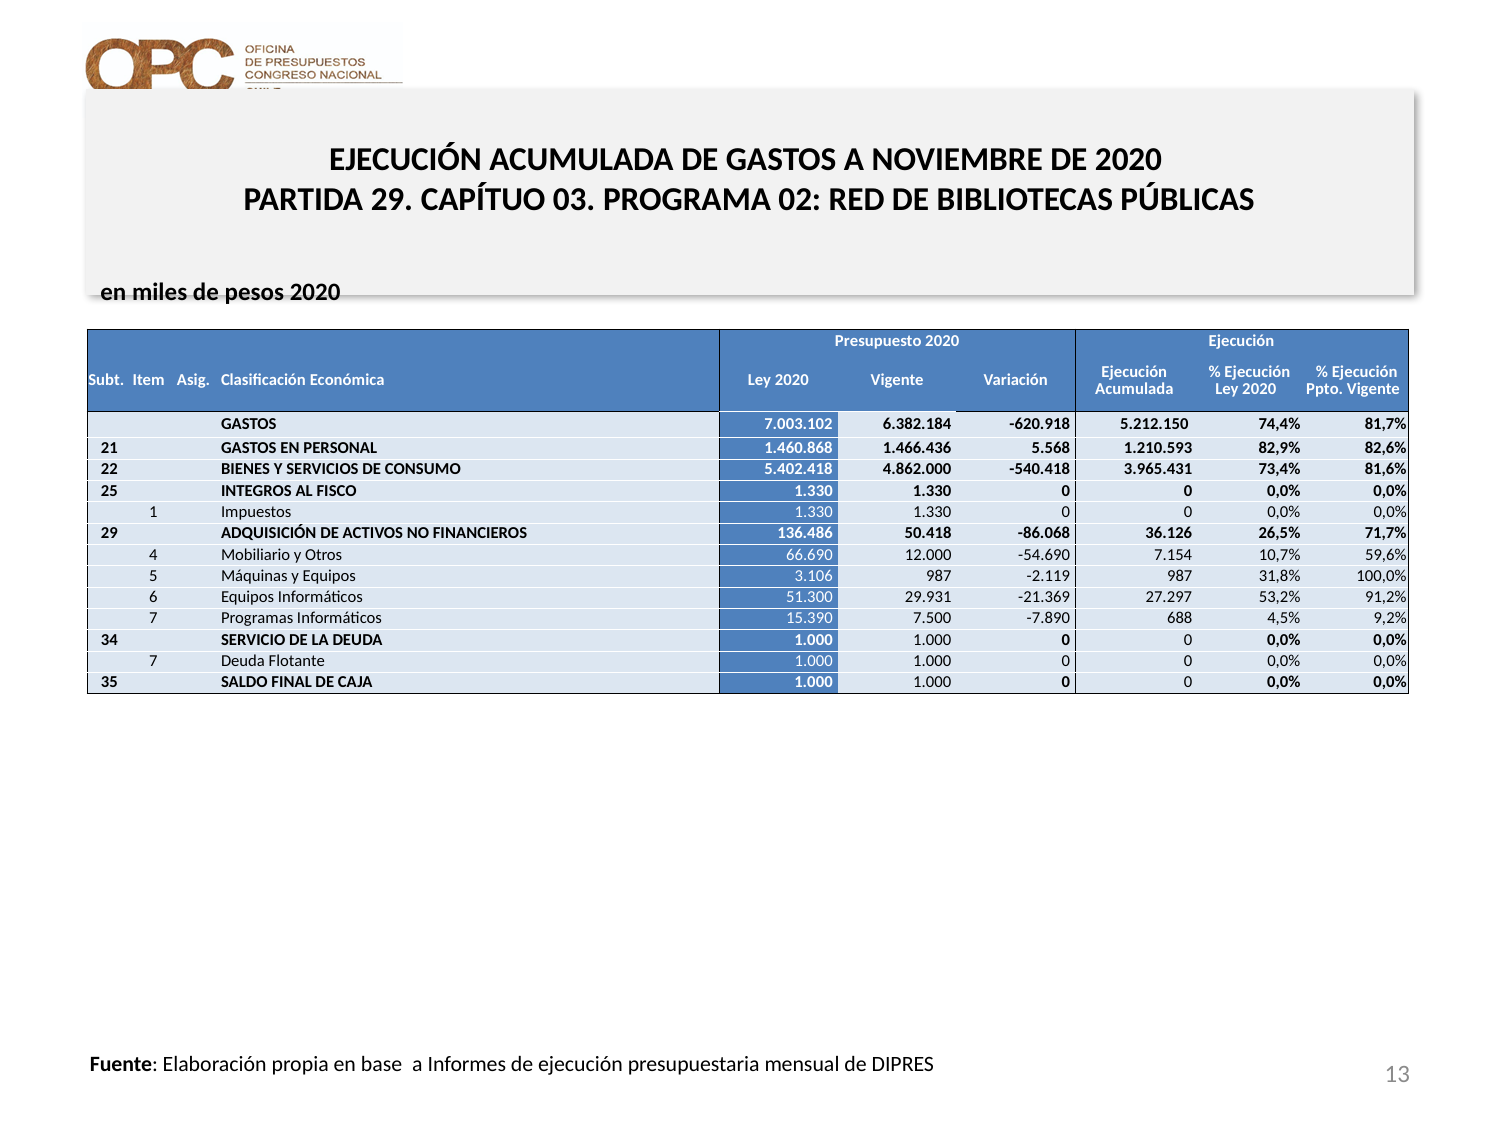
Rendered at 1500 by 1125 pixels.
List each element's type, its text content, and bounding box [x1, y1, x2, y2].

table_cell 0 [956, 478, 1075, 497]
table_cell 0,0% [1302, 478, 1408, 497]
table_cell 50.418 [838, 519, 956, 538]
table_cell ADQUISICIÓN DE ACTIVOS NO FINANCIEROS [220, 519, 719, 538]
table_cell -21.369 [956, 580, 1075, 599]
table_cell 22 [88, 458, 131, 477]
table_cell 5.402.418 [720, 458, 838, 477]
table_cell 0 [1076, 498, 1194, 518]
table_cell [176, 437, 220, 457]
table_cell 1.000 [720, 621, 838, 640]
table_cell [176, 621, 220, 640]
table_cell BIENES Y SERVICIOS DE CONSUMO [220, 458, 719, 477]
title EJECUCIÓN ACUMULADA DE GASTOS A NOVIEMBRE DE 2020 PARTIDA 29. CAPÍTUO 03. PROGRAMA 02: RED DE BIBLIOTECAS PÚBLICAS [86, 89, 1414, 294]
table_cell Subt. [88, 349, 131, 410]
table_cell SALDO FINAL DE CAJA [220, 661, 719, 681]
table_cell Equipos Informáticos [220, 580, 719, 599]
table_cell [131, 519, 176, 538]
table_cell 7 [131, 600, 176, 620]
table_cell [88, 411, 131, 436]
table_cell [88, 641, 131, 660]
table_cell 34 [88, 621, 131, 640]
table_cell [131, 621, 176, 640]
table_cell 15.390 [720, 600, 838, 620]
text_box en miles de pesos 2020 [85, 268, 1410, 316]
table_cell 1.330 [720, 498, 838, 518]
table_cell 4 [131, 539, 176, 558]
table_cell Mobiliario y Otros [220, 539, 719, 558]
table_cell 82,9% [1194, 437, 1302, 457]
table_cell 5.568 [956, 437, 1075, 457]
table_cell 0 [956, 641, 1075, 660]
table_cell 7.500 [838, 600, 956, 620]
table_cell 0,0% [1302, 621, 1408, 640]
table_cell 1.330 [720, 478, 838, 497]
table_cell 1.000 [720, 661, 838, 681]
table_cell 36.126 [1076, 519, 1194, 538]
table_cell 1.000 [838, 661, 956, 681]
table_header [131, 330, 176, 349]
table_cell GASTOS EN PERSONAL [220, 437, 719, 457]
table_cell Ejecución Acumulada [1076, 349, 1194, 410]
table_cell 59,6% [1302, 539, 1408, 558]
table_cell [88, 559, 131, 579]
table_cell 987 [1076, 559, 1194, 579]
table_cell 26,5% [1194, 519, 1302, 538]
table_cell 0,0% [1194, 641, 1302, 660]
table_cell 31,8% [1194, 559, 1302, 579]
table_cell 0 [956, 661, 1075, 681]
table_cell 0 [1076, 621, 1194, 640]
table_cell [131, 458, 176, 477]
table_cell 0 [1076, 641, 1194, 660]
table_cell 1.466.436 [838, 437, 956, 457]
table_cell [176, 559, 220, 579]
table_cell 27.297 [1076, 580, 1194, 599]
table_cell 987 [838, 559, 956, 579]
table_cell [176, 539, 220, 558]
table_cell [131, 661, 176, 681]
table_cell 25 [88, 478, 131, 497]
table_header [88, 330, 131, 349]
table_cell [88, 498, 131, 518]
table_cell 1.460.868 [720, 437, 838, 457]
table_cell 100,0% [1302, 559, 1408, 579]
table_cell 0,0% [1194, 661, 1302, 681]
table_cell -620.918 [956, 411, 1075, 436]
table_cell 0,0% [1194, 498, 1302, 518]
table_cell -7.890 [956, 600, 1075, 620]
table_cell 3.106 [720, 559, 838, 579]
table_cell 5.212.150 [1076, 411, 1194, 436]
table_cell 71,7% [1302, 519, 1408, 538]
table_cell 0,0% [1302, 661, 1408, 681]
table_cell 136.486 [720, 519, 838, 538]
table_cell 66.690 [720, 539, 838, 558]
table_cell Vigente [838, 349, 956, 410]
table_cell Impuestos [220, 498, 719, 518]
table_header [176, 330, 220, 349]
table_cell 12.000 [838, 539, 956, 558]
table_cell -54.690 [956, 539, 1075, 558]
table_cell [88, 580, 131, 599]
table_cell Item [131, 349, 176, 410]
table_cell -2.119 [956, 559, 1075, 579]
table_cell % Ejecución Ppto. Vigente [1302, 349, 1408, 410]
table_cell -86.068 [956, 519, 1075, 538]
table_cell [131, 437, 176, 457]
table_cell 3.965.431 [1076, 458, 1194, 477]
table_cell 29.931 [838, 580, 956, 599]
table_cell [176, 661, 220, 681]
table_cell 7.154 [1076, 539, 1194, 558]
table_cell [176, 580, 220, 599]
table_cell Programas Informáticos [220, 600, 719, 620]
table_cell SERVICIO DE LA DEUDA [220, 621, 719, 640]
table_cell 0,0% [1194, 621, 1302, 640]
table_cell 9,2% [1302, 600, 1408, 620]
table_cell [176, 600, 220, 620]
table_cell [131, 478, 176, 497]
table_cell 0 [956, 621, 1075, 640]
table_cell 1.330 [838, 498, 956, 518]
table_cell 1.210.593 [1076, 437, 1194, 457]
table_cell -540.418 [956, 458, 1075, 477]
table_cell [176, 498, 220, 518]
table_cell Ley 2020 [720, 349, 838, 410]
table_cell 1.000 [720, 641, 838, 660]
table_cell [176, 411, 220, 436]
table_cell 91,2% [1302, 580, 1408, 599]
table_cell [176, 519, 220, 538]
table_cell Variación [956, 349, 1075, 410]
table_cell 35 [88, 661, 131, 681]
table_cell 74,4% [1194, 411, 1302, 436]
table_cell [176, 478, 220, 497]
table_cell [88, 600, 131, 620]
table_cell 81,6% [1302, 458, 1408, 477]
table_cell 53,2% [1194, 580, 1302, 599]
table_cell % Ejecución Ley 2020 [1194, 349, 1302, 410]
table_cell 688 [1076, 600, 1194, 620]
table_cell Máquinas y Equipos [220, 559, 719, 579]
picture [82, 22, 403, 118]
table_cell 21 [88, 437, 131, 457]
table_cell 1 [131, 498, 176, 518]
table_cell 0 [1076, 478, 1194, 497]
table_cell 1.000 [838, 641, 956, 660]
table_cell 0,0% [1302, 498, 1408, 518]
table_cell GASTOS [220, 411, 719, 436]
table_cell [88, 539, 131, 558]
table_cell INTEGROS AL FISCO [220, 478, 719, 497]
table_cell 82,6% [1302, 437, 1408, 457]
table_cell Clasificación Económica [220, 349, 719, 410]
table_cell 0 [956, 498, 1075, 518]
table_cell 81,7% [1302, 411, 1408, 436]
table_header [220, 330, 719, 349]
table_cell [131, 411, 176, 436]
table_cell 10,7% [1194, 539, 1302, 558]
table_cell 73,4% [1194, 458, 1302, 477]
table_header Presupuesto 2020 [720, 330, 1075, 349]
table_cell 6.382.184 [838, 411, 956, 436]
table_cell 29 [88, 519, 131, 538]
table_cell 0,0% [1302, 641, 1408, 660]
table_cell 1.330 [838, 478, 956, 497]
table_cell Deuda Flotante [220, 641, 719, 660]
table_cell 7.003.102 [720, 411, 838, 436]
table_cell [176, 641, 220, 660]
table_cell 7 [131, 641, 176, 660]
table_cell [176, 458, 220, 477]
table_cell 4,5% [1194, 600, 1302, 620]
table_cell 6 [131, 580, 176, 599]
table_cell 4.862.000 [838, 458, 956, 477]
table_cell 51.300 [720, 580, 838, 599]
table_cell 0,0% [1194, 478, 1302, 497]
table_header Ejecución [1076, 330, 1408, 349]
table_cell 5 [131, 559, 176, 579]
table_cell Asig. [176, 349, 220, 410]
table_cell 0 [1076, 661, 1194, 681]
table_cell 1.000 [838, 621, 956, 640]
slide_number 13 [1074, 1042, 1425, 1103]
